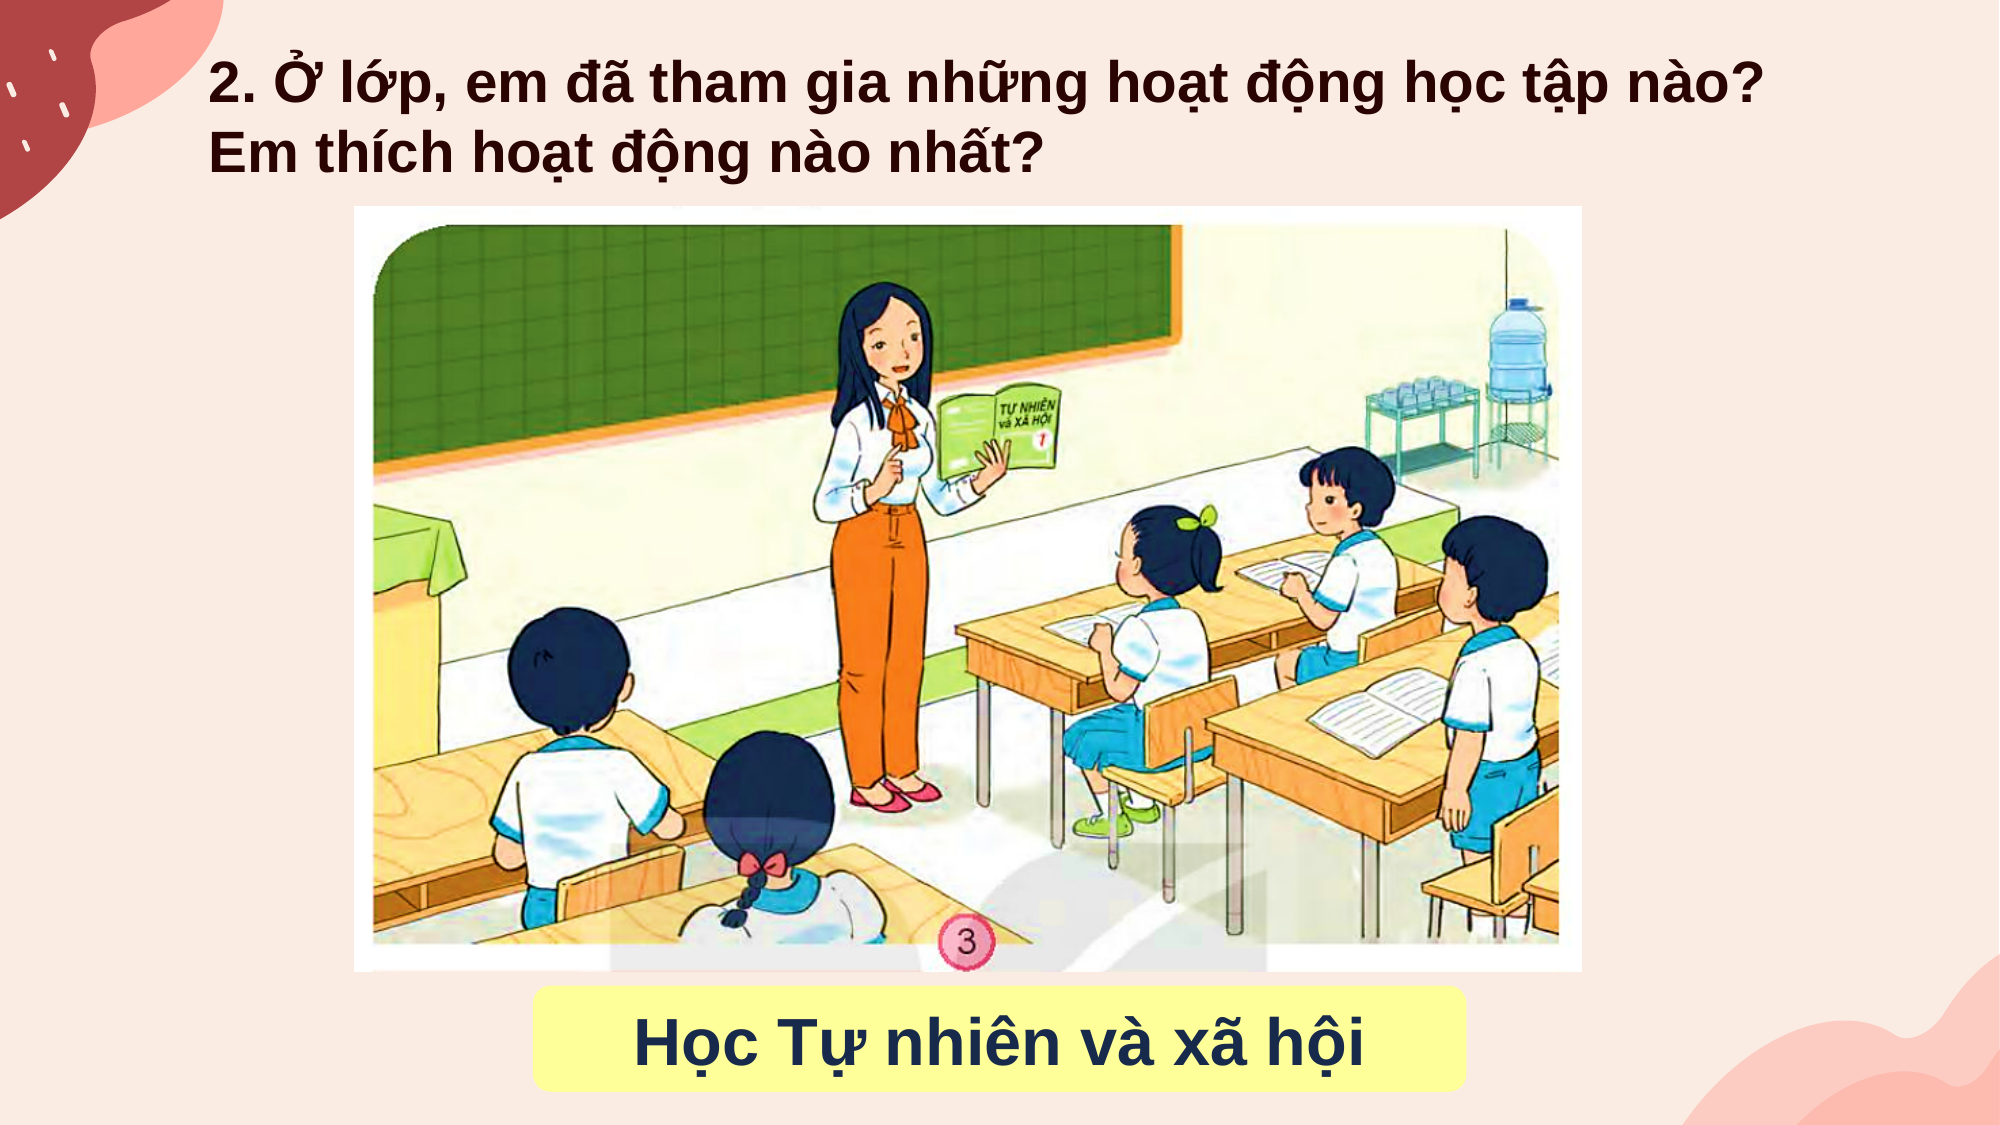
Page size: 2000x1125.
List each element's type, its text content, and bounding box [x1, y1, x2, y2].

text_box 2. Ở lớp, em đã tham gia những hoạt động học tập nào? Em thích hoạt động nào nhất? [194, 36, 1806, 192]
picture [353, 206, 1582, 972]
text_box Học Tự nhiên và xã hội [532, 985, 1467, 1092]
